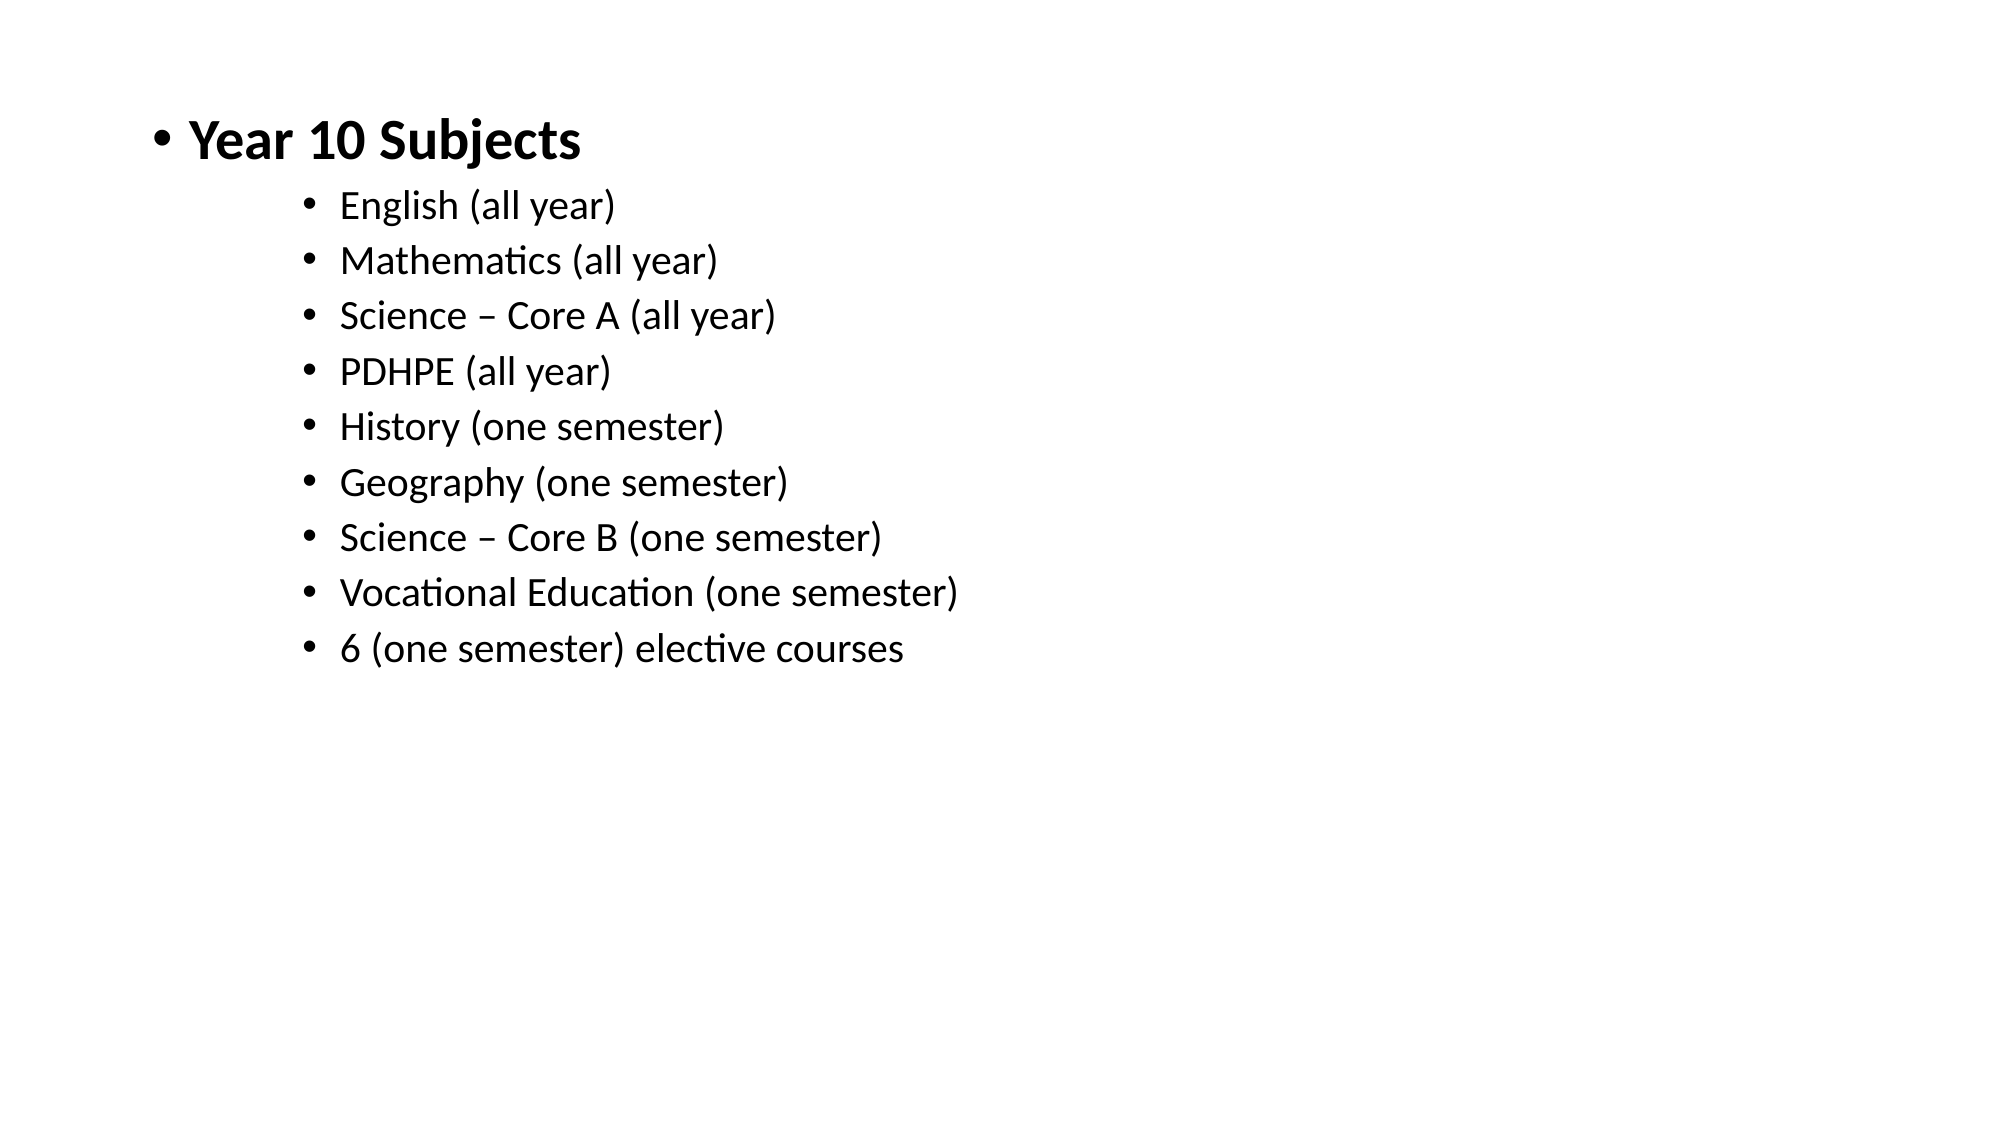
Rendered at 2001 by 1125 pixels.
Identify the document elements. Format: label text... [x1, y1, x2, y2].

list Year 10 Subjects English (all year) Mathematics (all year) Science – Core A (all year) PDHPE (all year) History (one semester) Geography (one semester) Science – Core B (one semester) Vocational Education (one semester) 6 (one semester) elective courses [137, 102, 1863, 1014]
